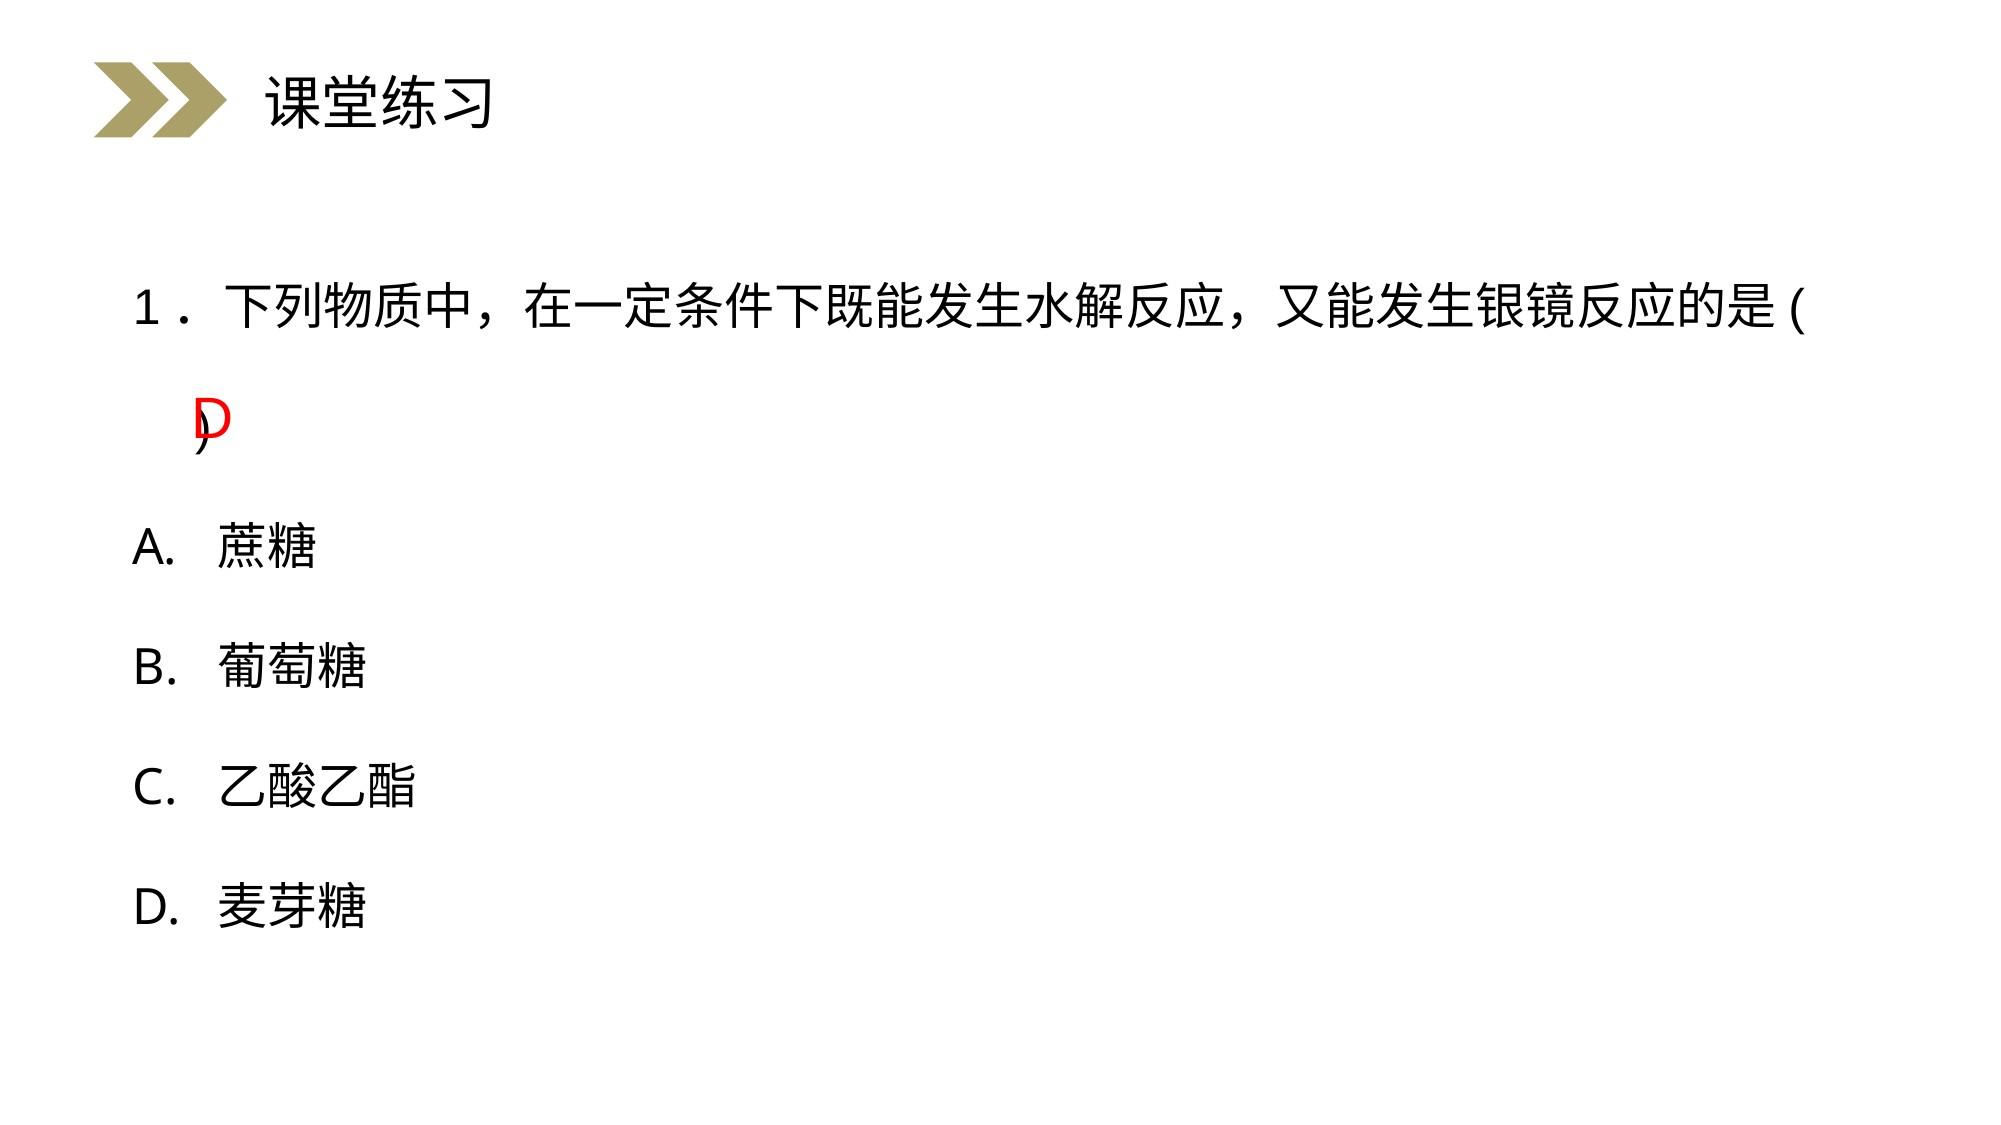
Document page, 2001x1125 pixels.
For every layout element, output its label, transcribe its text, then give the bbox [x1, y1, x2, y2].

text_box D [176, 373, 249, 458]
text_box 课堂练习 [248, 66, 1088, 137]
text_box 1．下列物质中，在一定条件下既能发生水解反应，又能发生银镜反应的是( ) 蔗糖 葡萄糖 乙酸乙酯 麦芽糖 [118, 206, 1882, 942]
